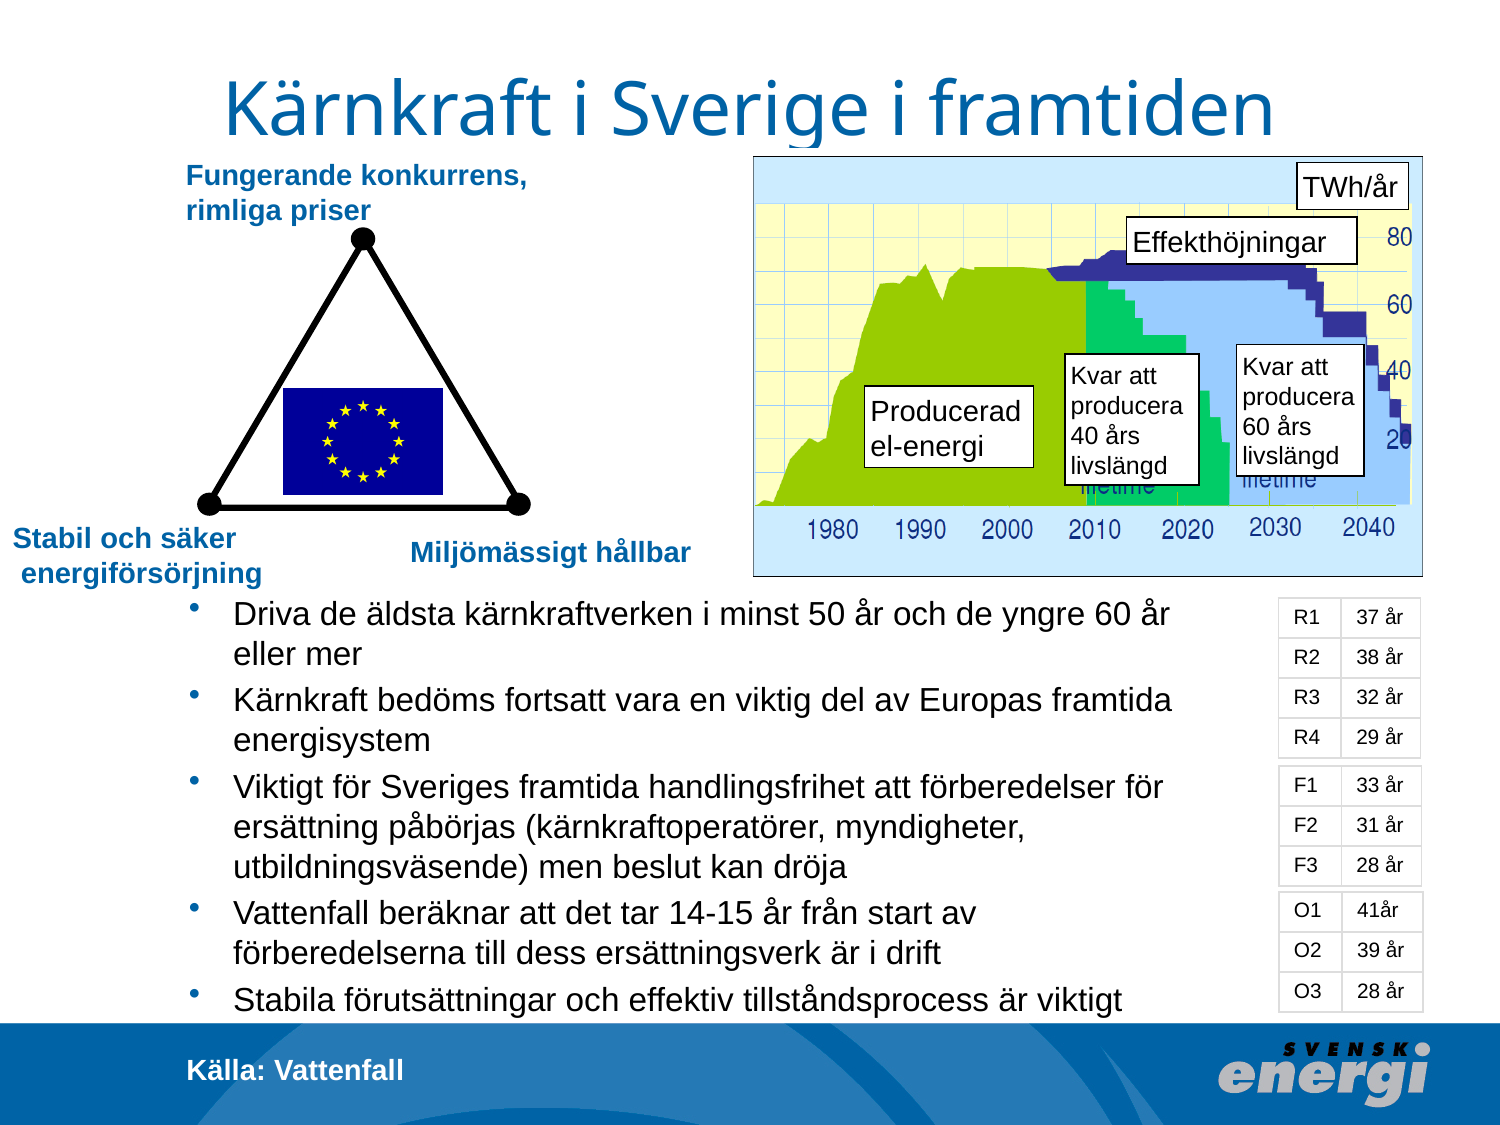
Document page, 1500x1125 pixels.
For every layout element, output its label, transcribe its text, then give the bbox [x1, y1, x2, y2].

table_cell 32 år [1342, 679, 1420, 717]
text_box Fungerande konkurrens, rimliga priser [171, 148, 552, 234]
table_header 41år [1343, 893, 1422, 931]
table_header R1 [1279, 599, 1340, 637]
table_header 37 år [1342, 599, 1420, 637]
table_cell 39 år [1343, 933, 1422, 971]
text_box [214, 249, 514, 508]
text_box Källa: Vattenfall [171, 1043, 420, 1094]
text_box Stabil och säker energiförsörjning [0, 512, 278, 597]
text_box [740, 148, 1429, 584]
table_header F1 [1280, 767, 1341, 805]
table_cell 31 år [1342, 807, 1421, 845]
text_box Driva de äldsta kärnkraftverken i minst 50 år och de yngre 60 år eller mer Kärnkraft bedöms fortsatt vara en viktig del av Europas framtida energisystem Viktigt för Sveriges framtida handlingsfrihet att förberedelser för ersättning påbörjas (kärnkraftoperatörer, myndigheter, utbildningsväsende) men beslut kan dröja Vattenfall beräknar att det tar 14-15 år från start av förberedelserna till dess ersättningsverk är i drift Stabila förutsättningar och effektiv tillståndsprocess är viktigt [182, 586, 1236, 1024]
table_cell O3 [1280, 973, 1341, 1011]
table_cell O2 [1280, 933, 1341, 971]
title Kärnkraft i Sverige i framtiden [74, 11, 1426, 200]
table_header O1 [1280, 893, 1341, 931]
table_cell F2 [1280, 807, 1341, 845]
table_cell 29 år [1342, 719, 1420, 757]
text_box Miljömässigt hållbar [395, 526, 707, 576]
table_cell R2 [1279, 639, 1340, 677]
table_header 33 år [1342, 767, 1421, 805]
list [283, 388, 443, 495]
picture [0, 3, 1500, 1125]
table_cell 28 år [1343, 973, 1422, 1011]
text_box [197, 492, 222, 512]
table_cell 38 år [1342, 639, 1420, 677]
table_cell R4 [1279, 719, 1340, 757]
text_box [506, 492, 531, 516]
table_cell R3 [1279, 679, 1340, 717]
table_cell F3 [1280, 847, 1341, 885]
table_cell 28 år [1342, 847, 1421, 885]
text_box [350, 234, 376, 251]
